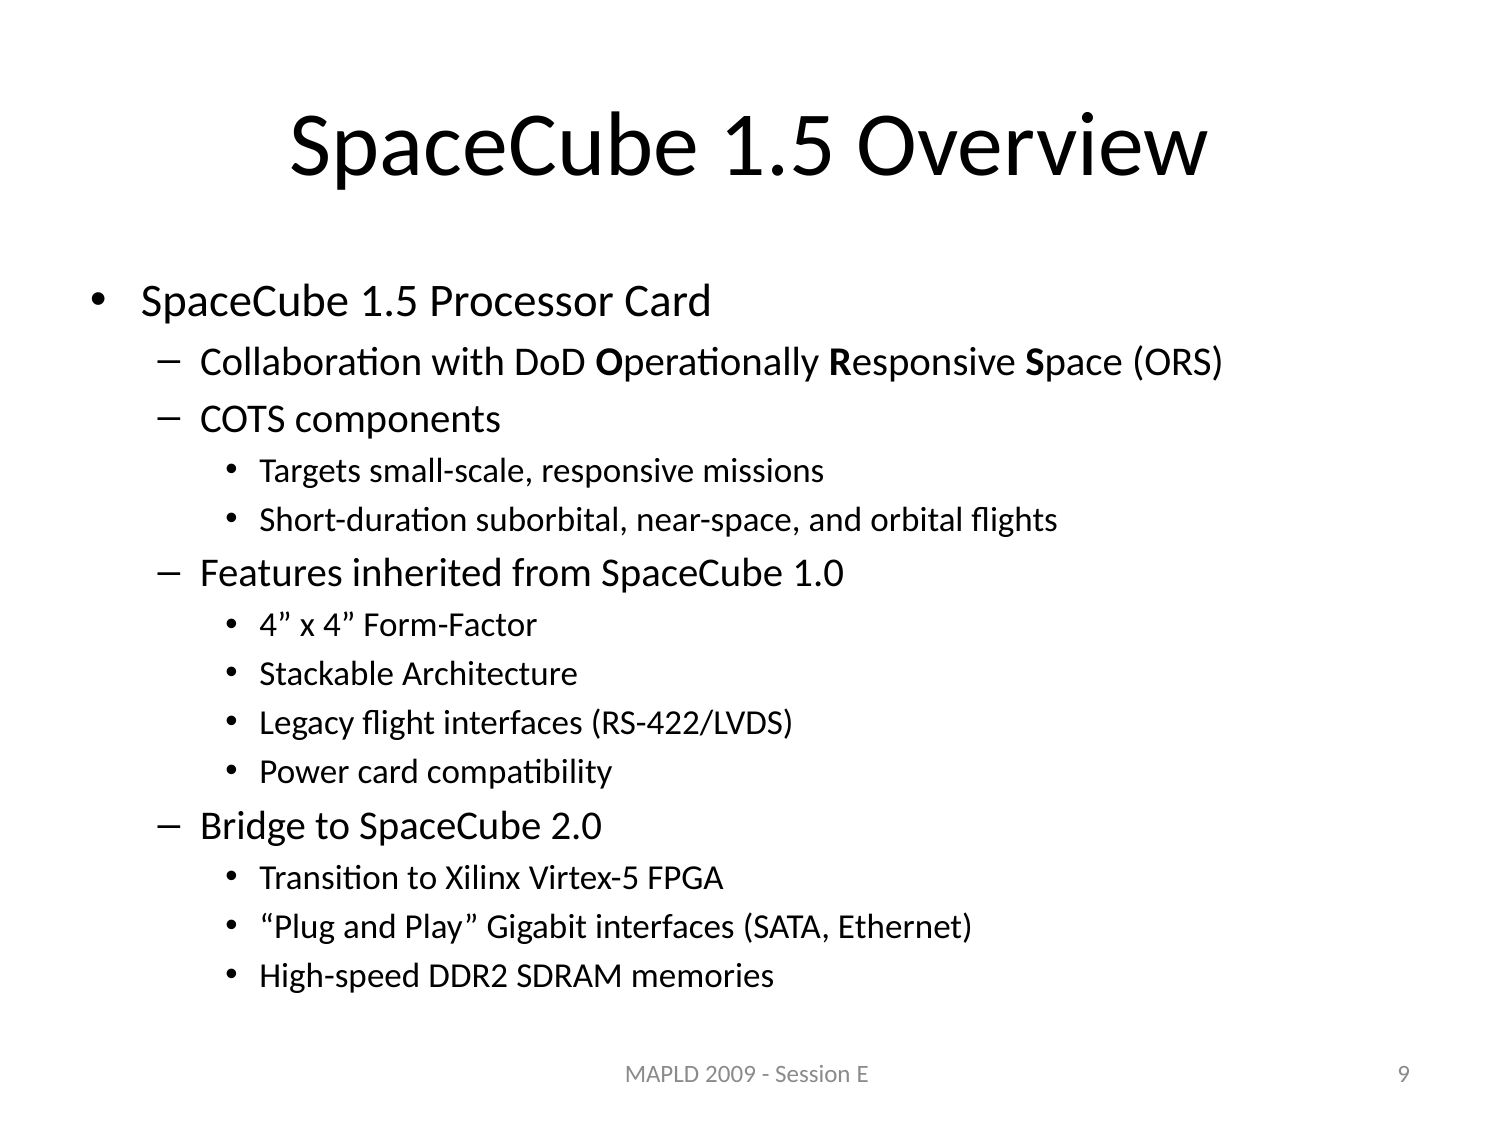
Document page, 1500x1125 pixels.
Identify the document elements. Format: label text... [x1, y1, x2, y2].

title SpaceCube 1.5 Overview [75, 45, 1425, 233]
list SpaceCube 1.5 Processor Card Collaboration with DoD Operationally Responsive Space (ORS) COTS components Targets small-scale, responsive missions Short-duration suborbital, near-space, and orbital flights Features inherited from SpaceCube 1.0 4” x 4” Form-Factor Stackable Architecture Legacy flight interfaces (RS-422/LVDS) Power card compatibility Bridge to SpaceCube 2.0 Transition to Xilinx Virtex-5 FPGA “Plug and Play” Gigabit interfaces (SATA, Ethernet) High-speed DDR2 SDRAM memories [75, 262, 1425, 1005]
slide_number 9 [1074, 1042, 1425, 1103]
footer MAPLD 2009 - Session E [512, 1042, 988, 1103]
